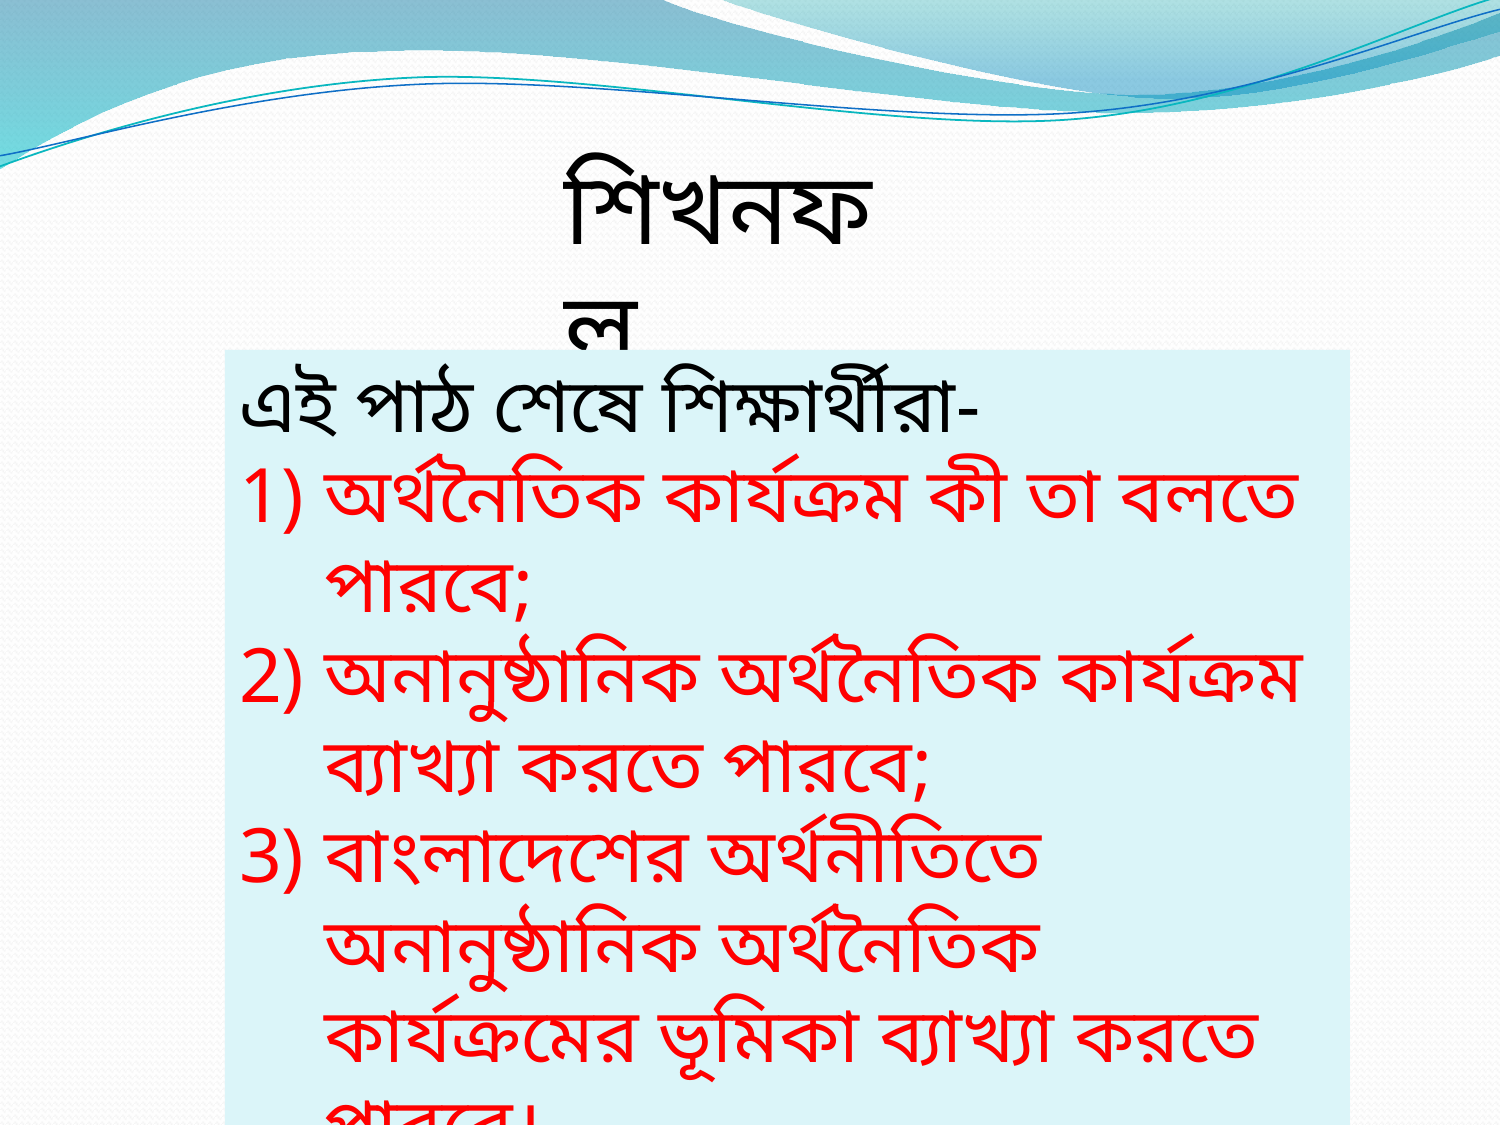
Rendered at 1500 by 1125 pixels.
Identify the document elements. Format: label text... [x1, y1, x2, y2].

text_box এই পাঠ শেষে শিক্ষার্থীরা- অর্থনৈতিক কার্যক্রম কী তা বলতে পারবে; অনানুষ্ঠানিক অর্থনৈতিক কার্যক্রম ব্যাখ্যা করতে পারবে; বাংলাদেশের অর্থনীতিতে অনানুষ্ঠানিক অর্থনৈতিক কার্যক্রমের ভূমিকা ব্যাখ্যা করতে পারবে। [224, 349, 1350, 1125]
text_box শিখনফল [549, 137, 888, 349]
